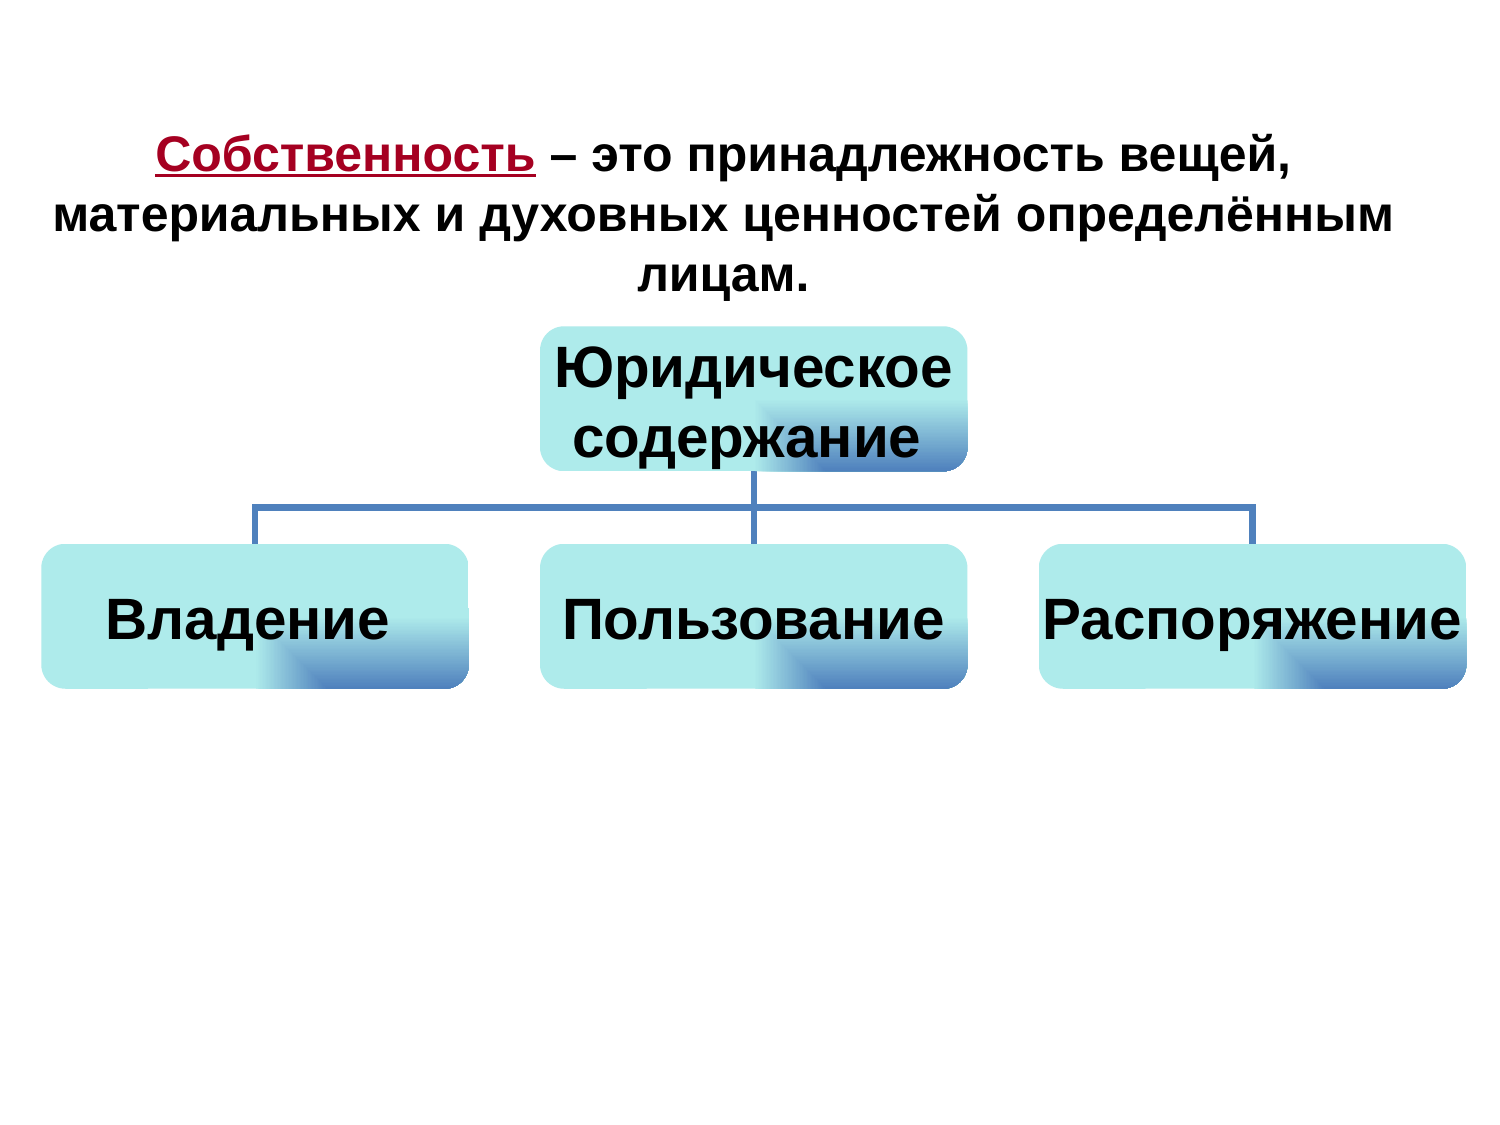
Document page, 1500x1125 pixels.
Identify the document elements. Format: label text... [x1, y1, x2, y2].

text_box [40, 325, 1467, 689]
text_box Собственность – это принадлежность вещей, материальных и духовных ценностей определённым лицам. [0, 113, 1447, 309]
